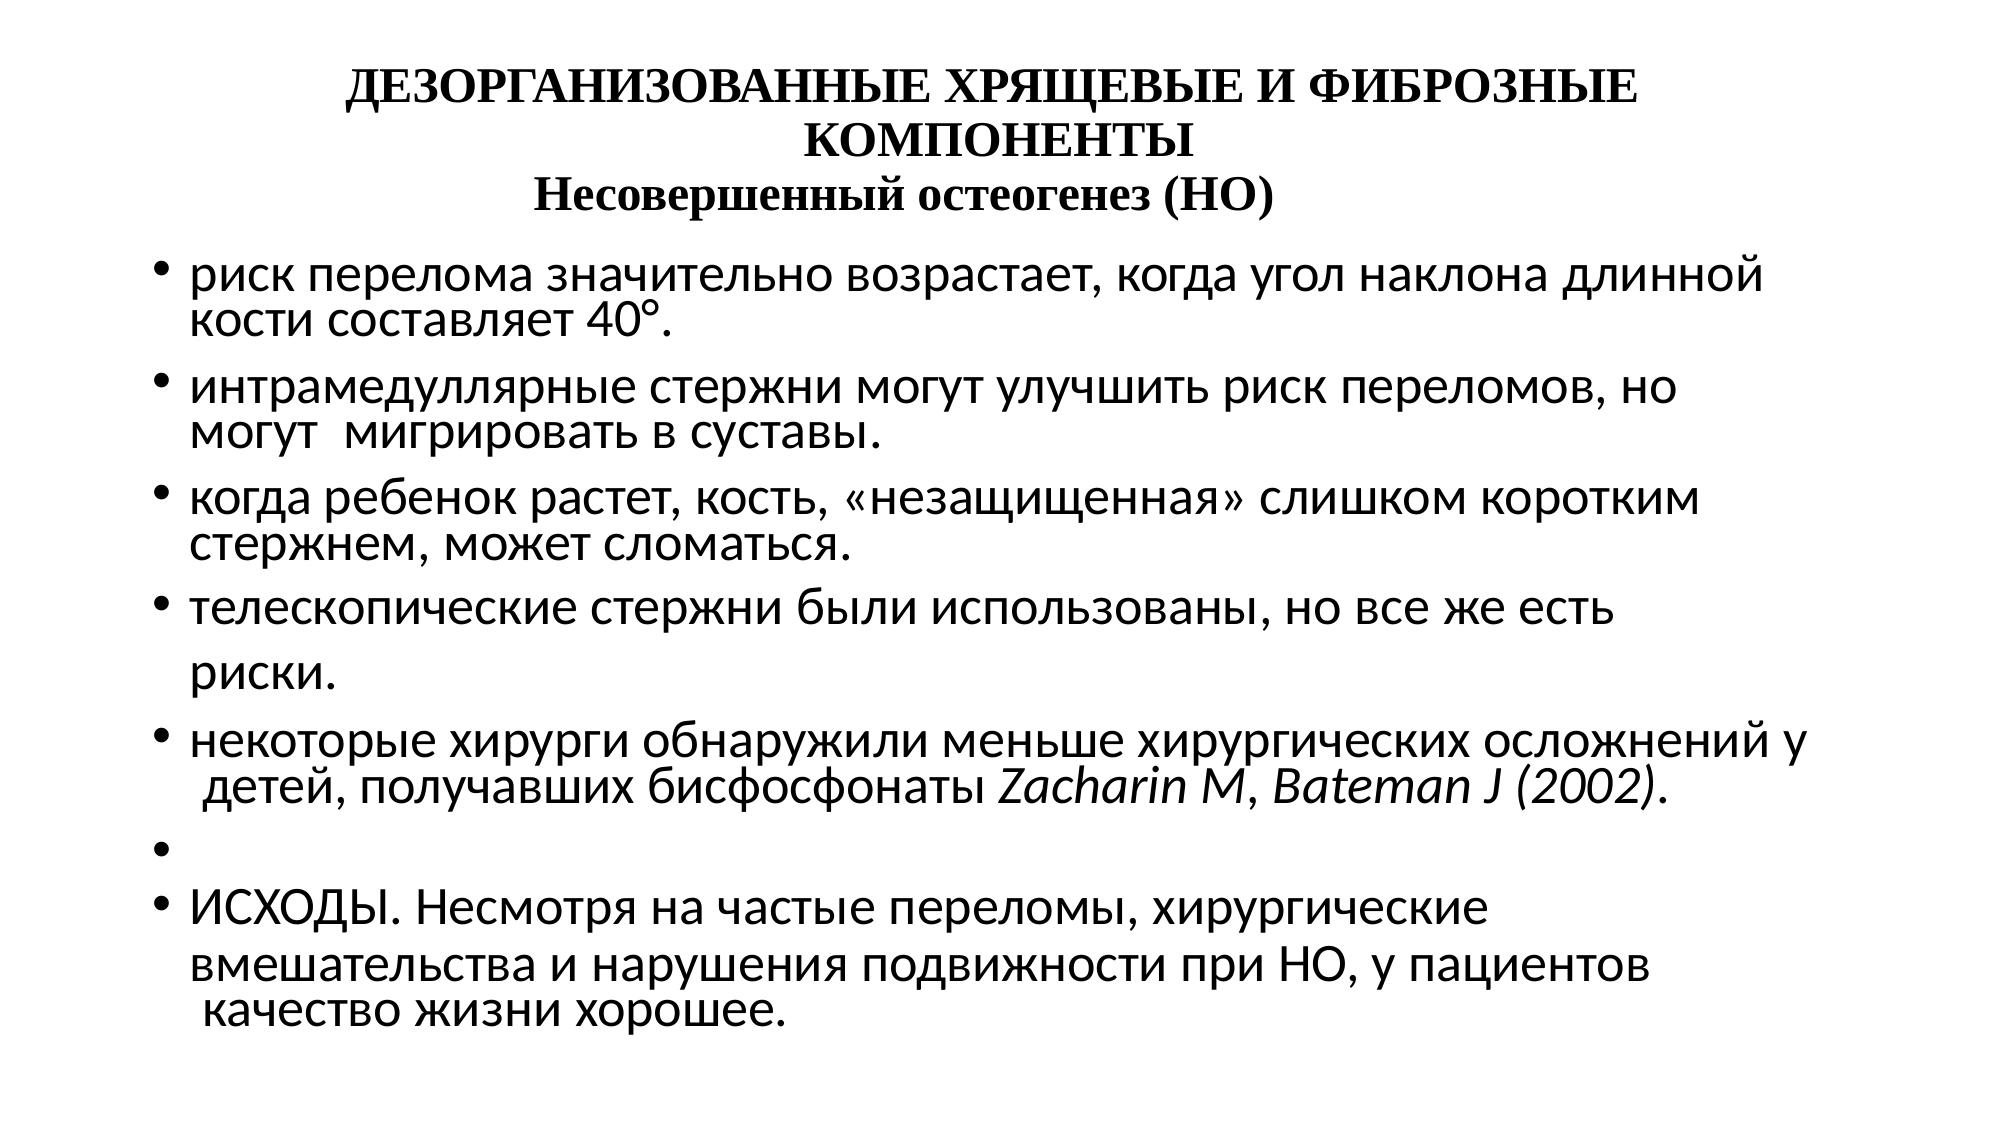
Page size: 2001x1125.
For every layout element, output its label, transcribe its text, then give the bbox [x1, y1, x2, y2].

text_box ДЕЗОРГАНИЗОВАННЫЕ ХРЯЩЕВЫЕ И ФИБРОЗНЫЕ КОМПОНЕНТЫ Несовершенный остеогенез (НО) риск перелома значительно возрастает, когда угол наклона длинной кости составляет 40°. интрамедуллярные стержни могут улучшить риск переломов, но могут мигрировать в суставы. когда ребенок растет, кость, «незащищенная» слишком коротким стержнем, может сломаться. телескопические стержни были использованы, но все же есть риски. некоторые хирурги обнаружили меньше хирургических осложнений у детей, получавших бисфосфонаты Zacharin M, Bateman J (2002). • ИСХОДЫ. Несмотря на частые переломы, хирургические вмешательства и нарушения подвижности при НО, у пациентов качество жизни хорошее. [152, 49, 1828, 1036]
